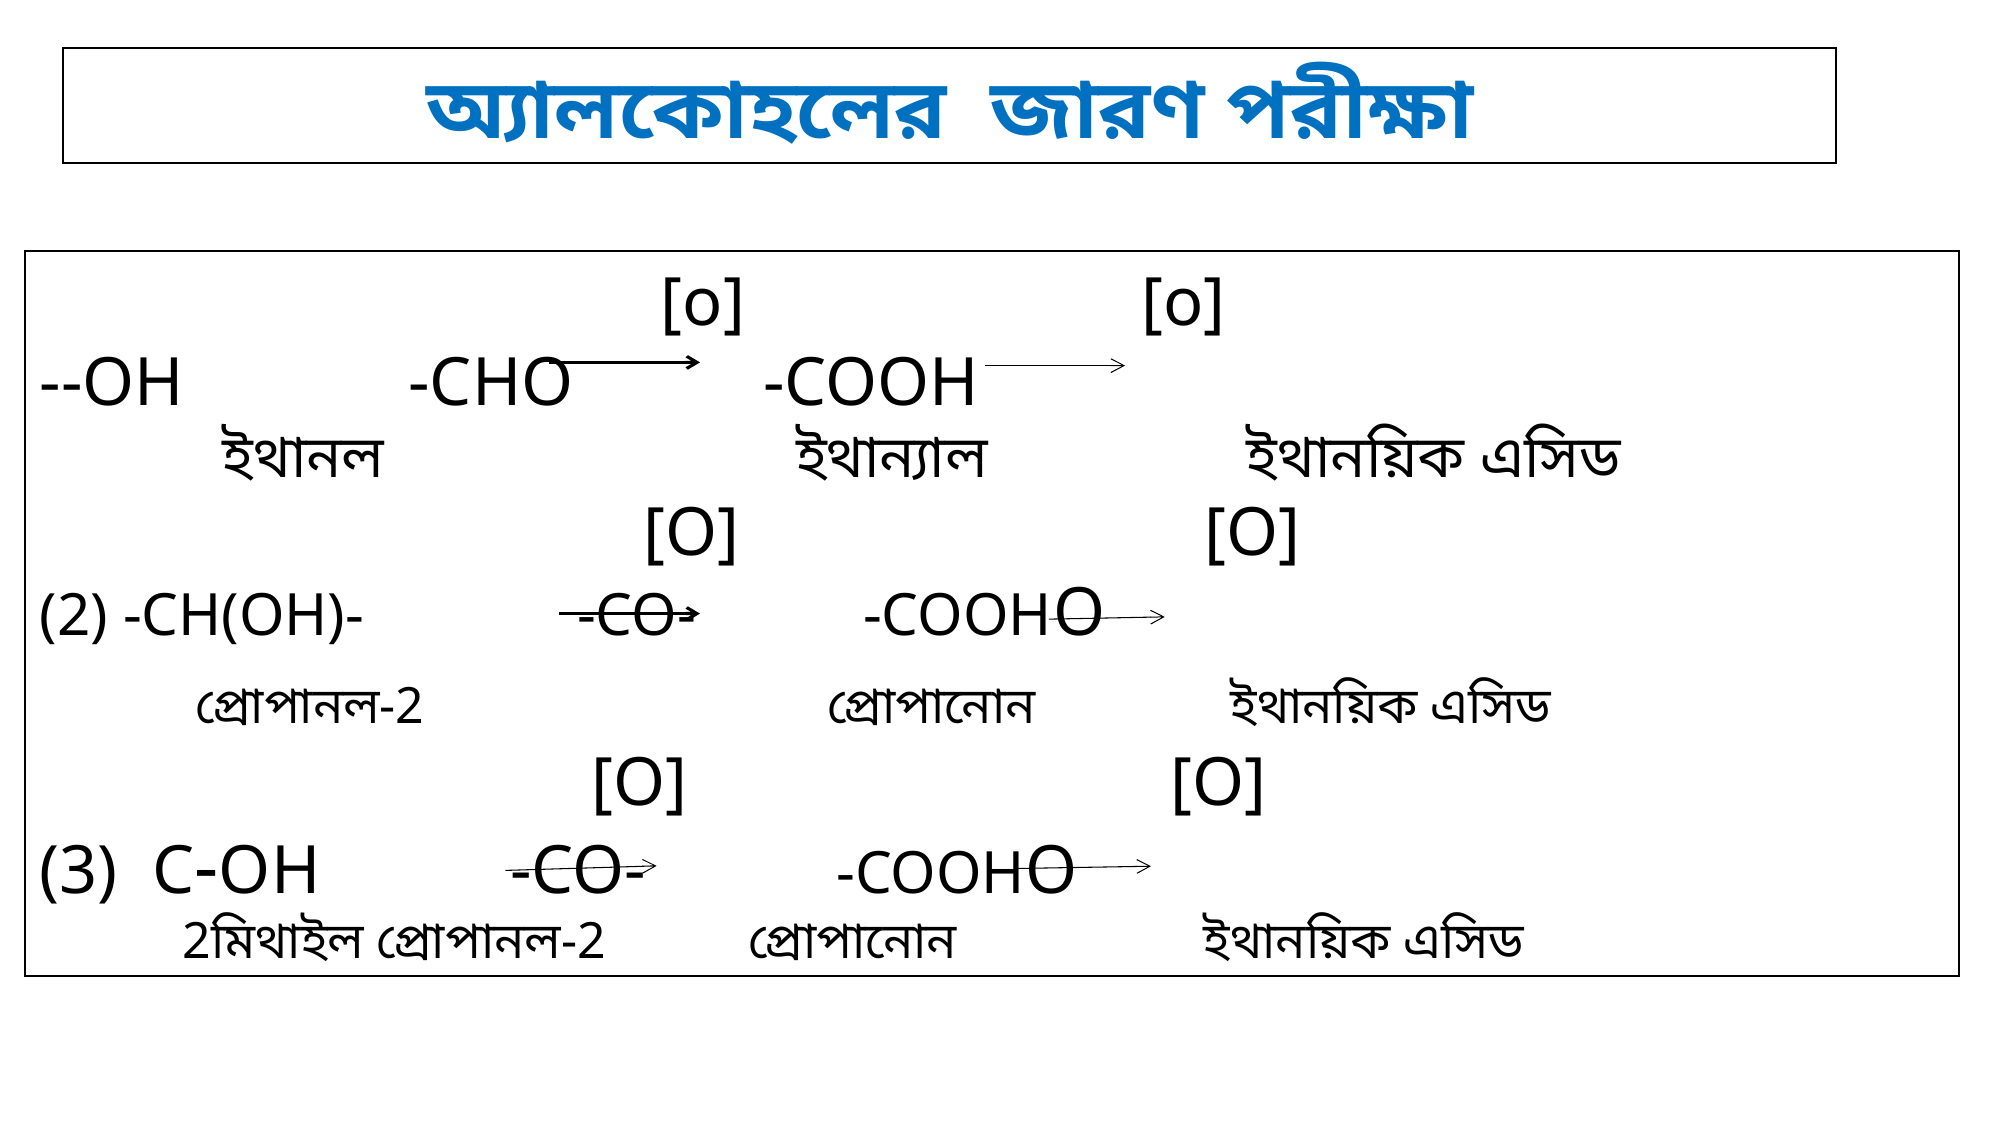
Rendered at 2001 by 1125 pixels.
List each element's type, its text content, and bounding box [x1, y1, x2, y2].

text_box অ্যালকোহলের জারণ পরীক্ষা [62, 47, 1837, 164]
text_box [1048, 616, 1165, 620]
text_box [505, 865, 657, 871]
